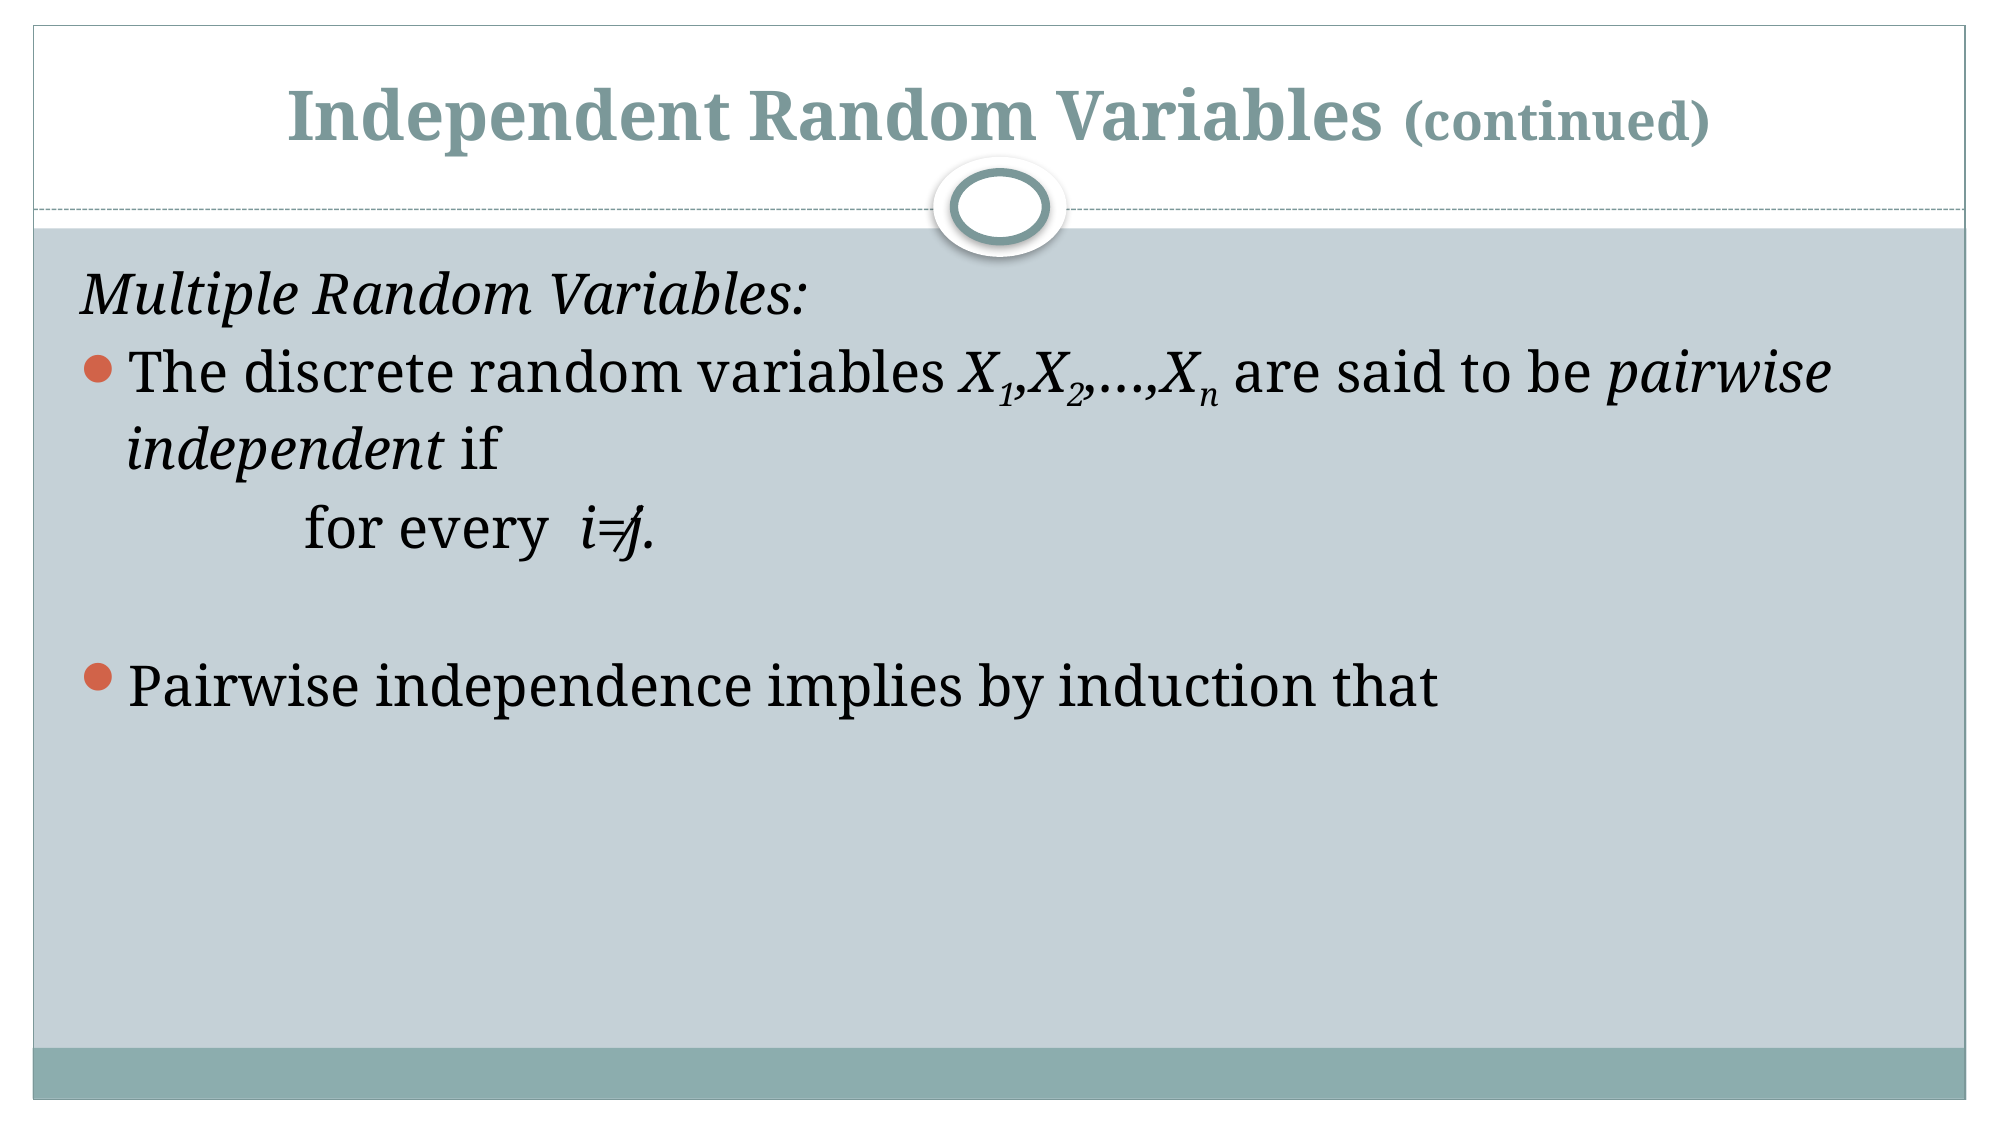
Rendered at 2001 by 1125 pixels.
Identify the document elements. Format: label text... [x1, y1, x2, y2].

title Independent Random Variables (continued) [66, 37, 1933, 162]
